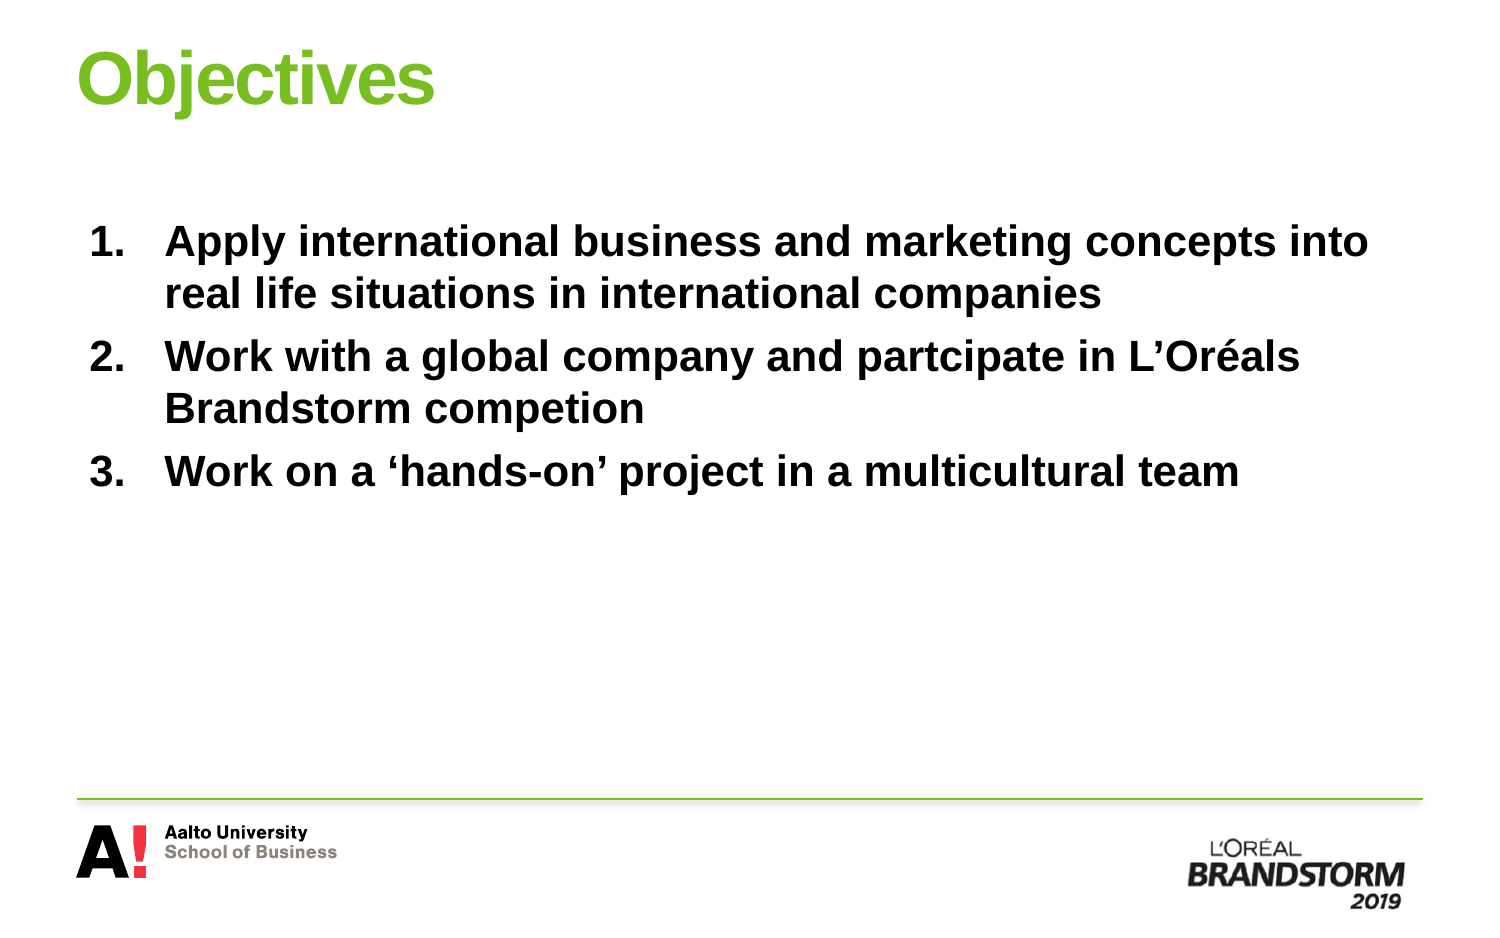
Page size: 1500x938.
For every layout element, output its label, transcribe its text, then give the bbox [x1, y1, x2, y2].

title Objectives [76, 43, 1424, 207]
list Apply international business and marketing concepts into real life situations in international companies Work with a global company and partcipate in L’Oréals Brandstorm competion Work on a ‘hands‐on’ project in a multicultural team [76, 207, 1424, 755]
picture [1163, 827, 1449, 925]
